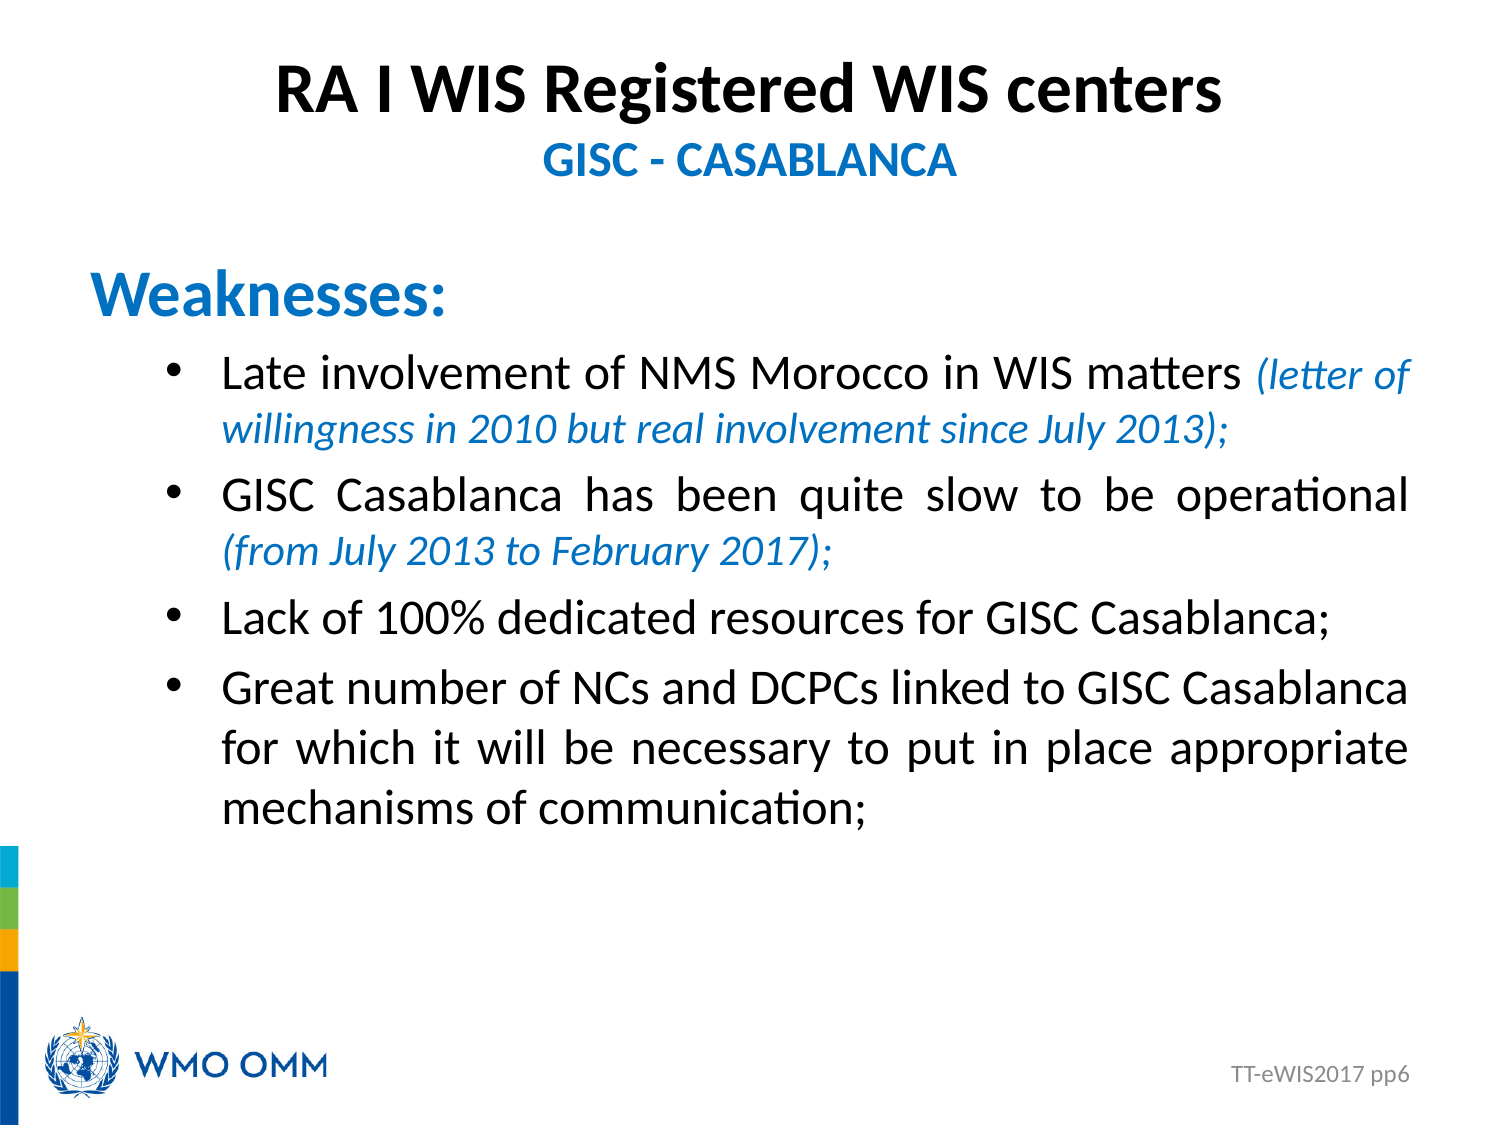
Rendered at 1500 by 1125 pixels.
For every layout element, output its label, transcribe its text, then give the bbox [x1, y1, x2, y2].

title RA I WIS Registered WIS centers GISC - CASABLANCA [75, 32, 1425, 195]
picture [0, 845, 327, 1125]
text_box Weaknesses: Late involvement of NMS Morocco in WIS matters (letter of willingness in 2010 but real involvement since July 2013); GISC Casablanca has been quite slow to be operational (from July 2013 to February 2017); Lack of 100% dedicated resources for GISC Casablanca; Great number of NCs and DCPCs linked to GISC Casablanca for which it will be necessary to put in place appropriate mechanisms of communication; [74, 241, 1425, 952]
slide_number TT-eWIS2017 pp6 [1074, 1042, 1425, 1103]
